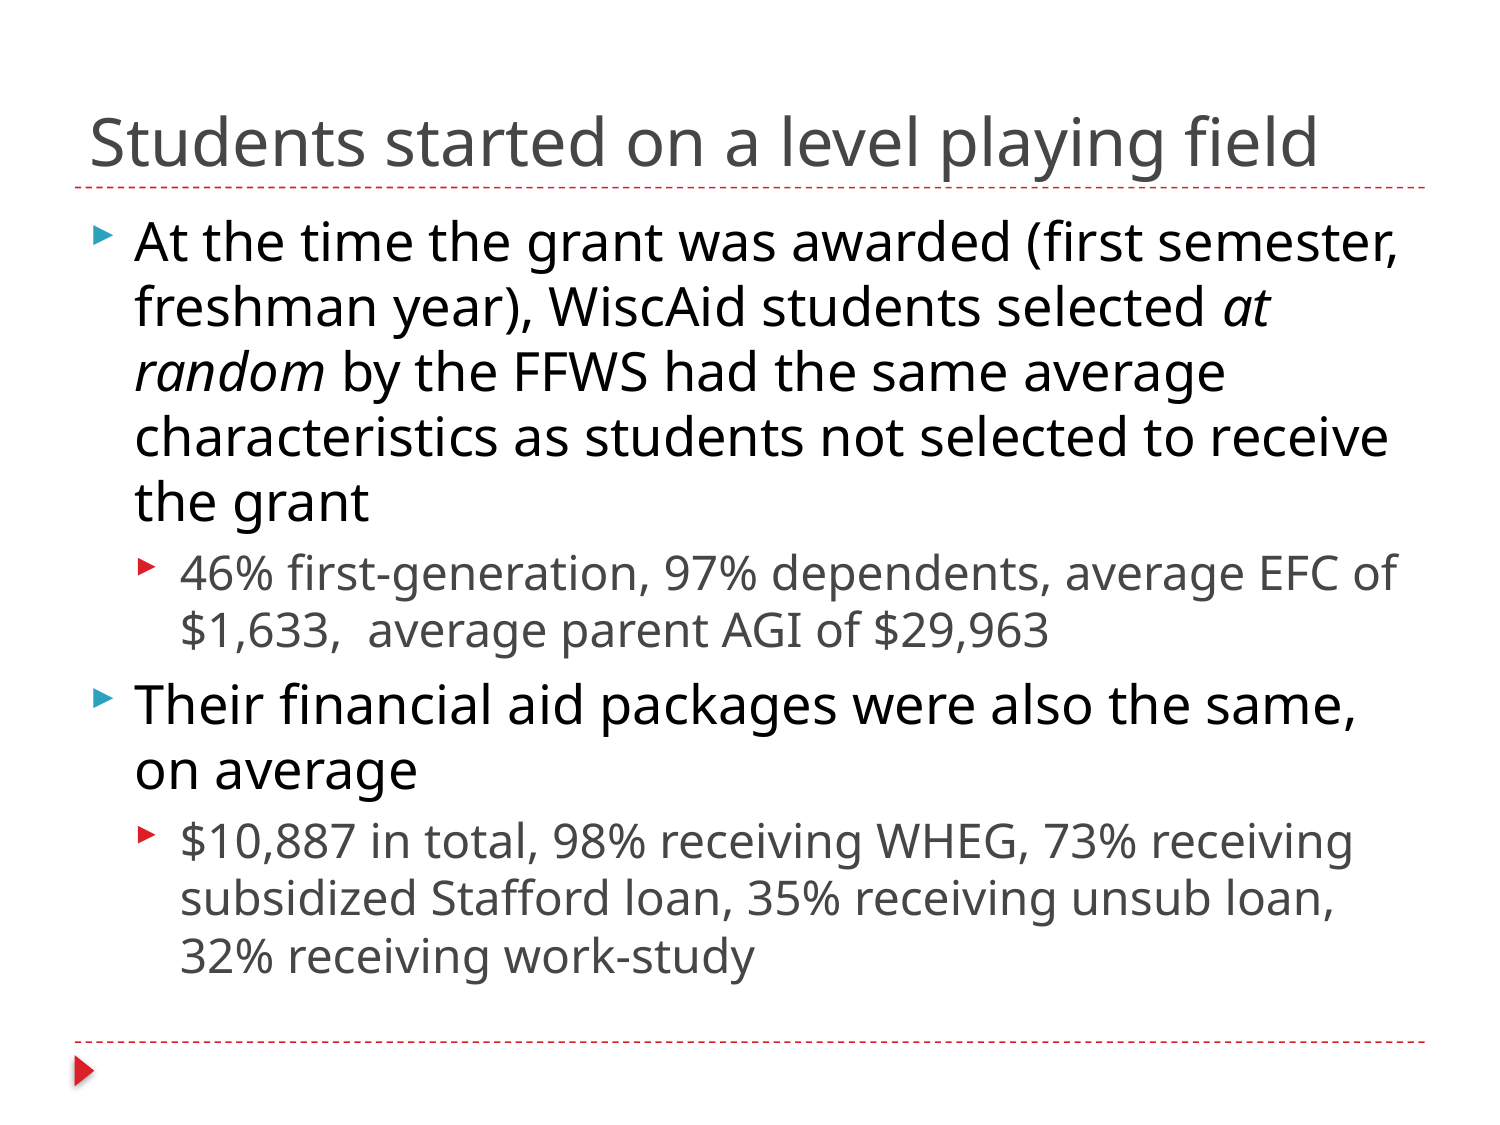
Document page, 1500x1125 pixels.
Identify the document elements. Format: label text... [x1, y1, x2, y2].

title Students started on a level playing field [75, 24, 1425, 188]
list At the time the grant was awarded (first semester, freshman year), WiscAid students selected at random by the FFWS had the same average characteristics as students not selected to receive the grant 46% first-generation, 97% dependents, average EFC of $1,633, average parent AGI of $29,963 Their financial aid packages were also the same, on average $10,887 in total, 98% receiving WHEG, 73% receiving subsidized Stafford loan, 35% receiving unsub loan, 32% receiving work-study [75, 200, 1425, 1010]
